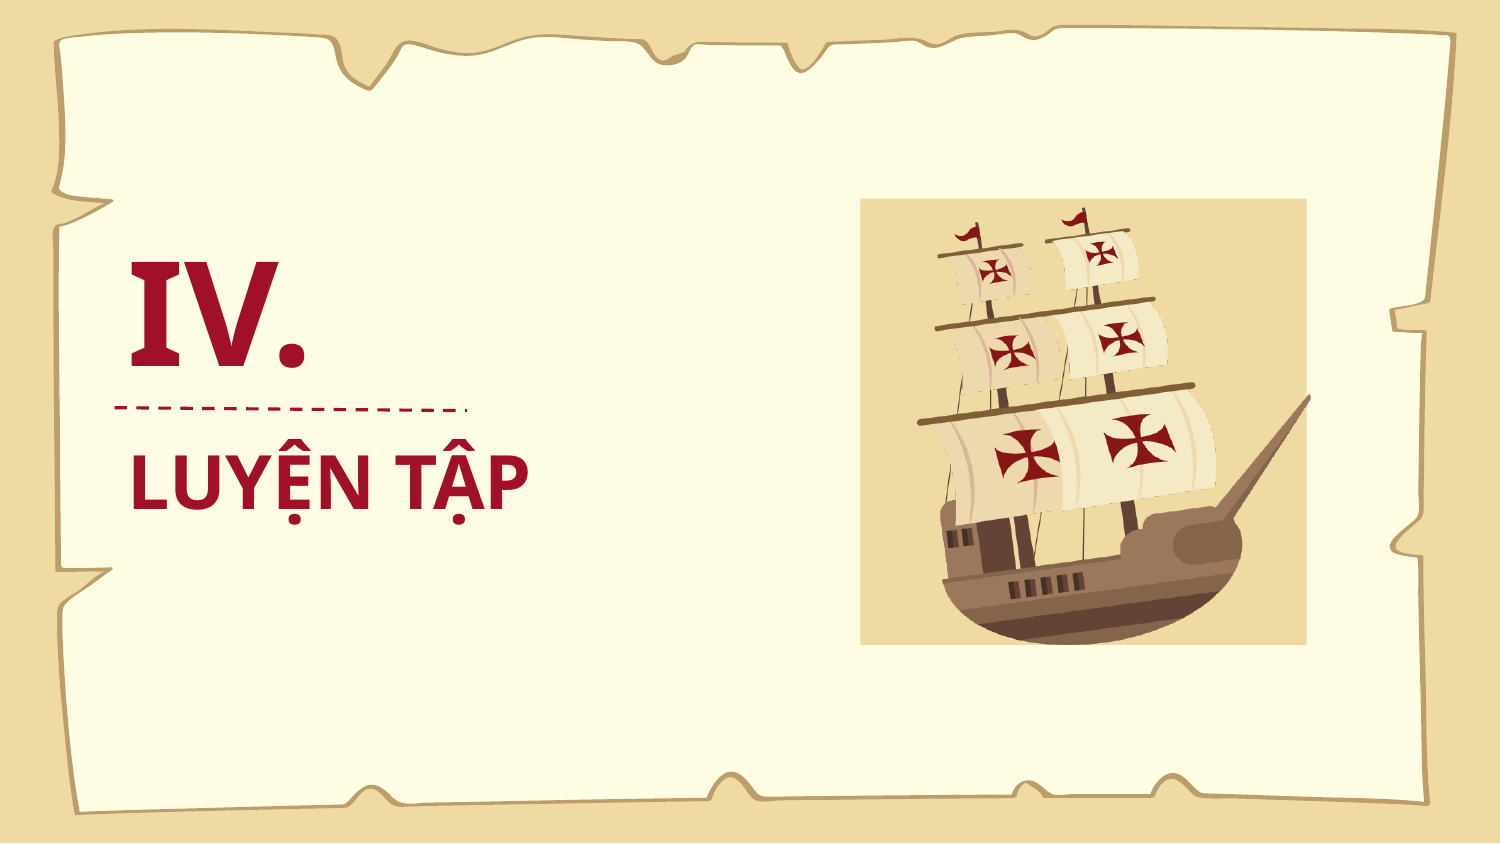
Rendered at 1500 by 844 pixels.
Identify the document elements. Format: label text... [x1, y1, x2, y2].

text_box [114, 407, 468, 411]
title LUYỆN TẬP [112, 411, 822, 549]
title IV. [112, 218, 822, 411]
text_box [860, 198, 1307, 645]
picture [915, 207, 1311, 646]
